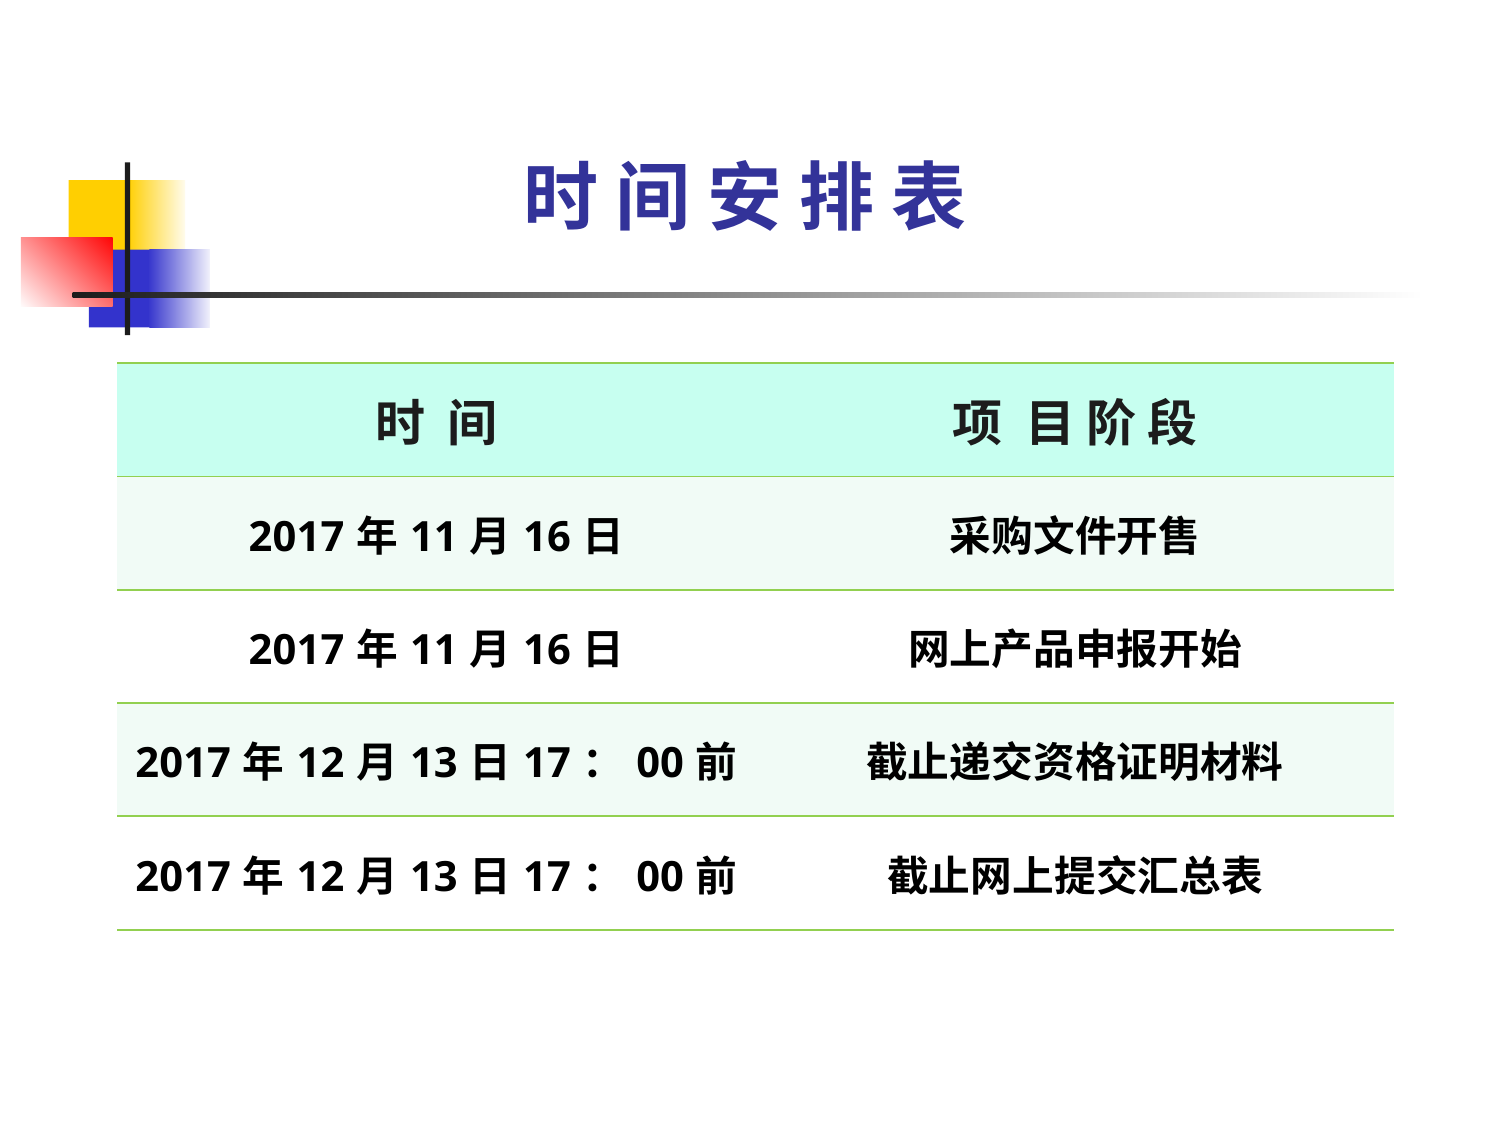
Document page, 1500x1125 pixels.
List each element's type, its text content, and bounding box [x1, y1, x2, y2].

table_cell 截止递交资格证明材料 [756, 704, 1394, 815]
table_cell 2017年12月13日17：00前 [117, 817, 756, 929]
table_cell 2017年11月16日 [117, 477, 756, 589]
table_header 项 目 阶 段 [756, 364, 1394, 476]
table_cell 采购文件开售 [756, 477, 1394, 589]
table_cell 网上产品申报开始 [756, 591, 1394, 702]
table_cell 2017年12月13日17：00前 [117, 704, 756, 815]
table_header 时 间 [117, 364, 756, 476]
table_cell 2017年11月16日 [117, 591, 756, 702]
table_cell 截止网上提交汇总表 [756, 817, 1394, 929]
title 时 间 安 排 表 [188, 101, 1302, 289]
